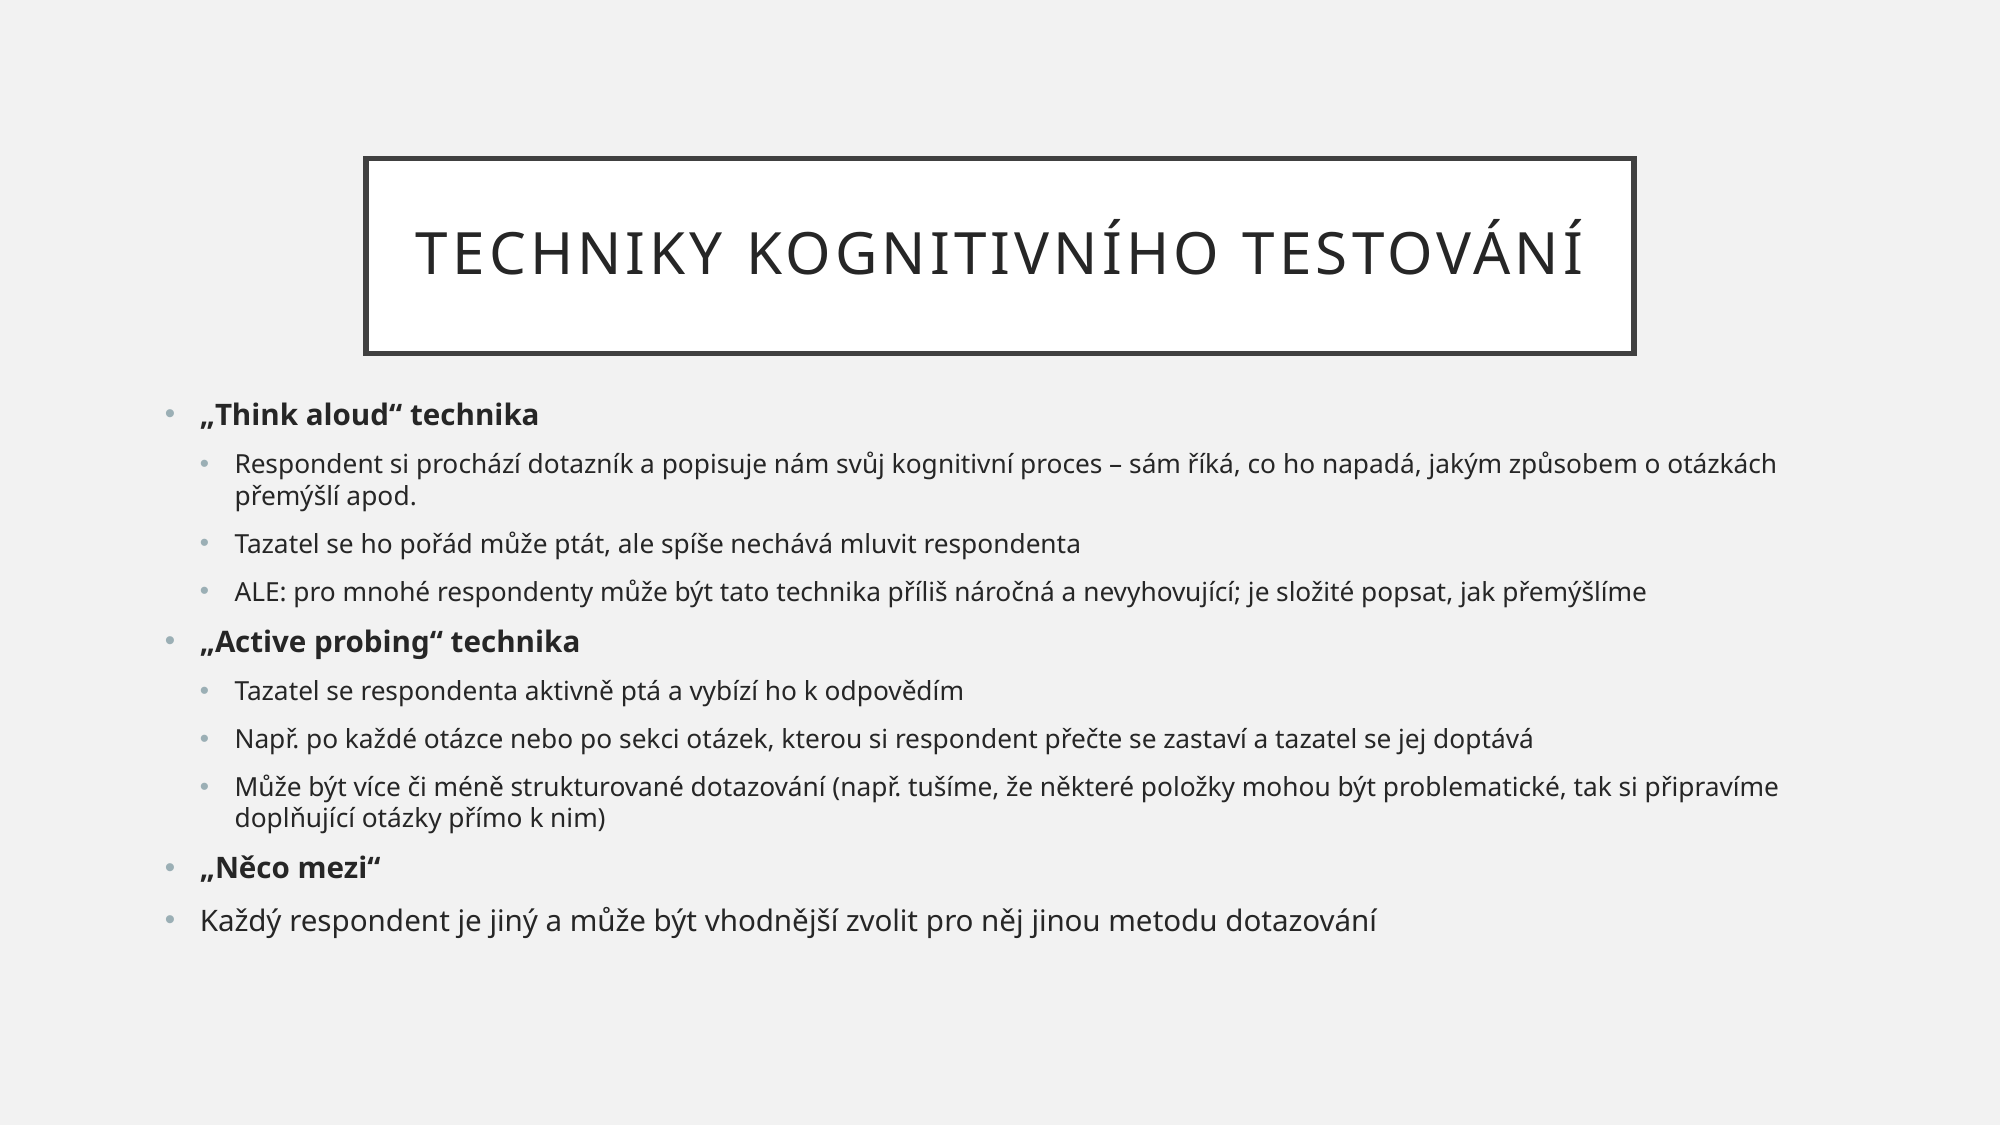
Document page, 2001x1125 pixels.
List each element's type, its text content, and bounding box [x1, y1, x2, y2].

title Techniky kognitivního testování [363, 156, 1637, 356]
list „Think aloud“ technika Respondent si prochází dotazník a popisuje nám svůj kognitivní proces – sám říká, co ho napadá, jakým způsobem o otázkách přemýšlí apod. Tazatel se ho pořád může ptát, ale spíše nechává mluvit respondenta ALE: pro mnohé respondenty může být tato technika příliš náročná a nevyhovující; je složité popsat, jak přemýšlíme „Active probing“ technika Tazatel se respondenta aktivně ptá a vybízí ho k odpovědím Např. po každé otázce nebo po sekci otázek, kterou si respondent přečte se zastaví a tazatel se jej doptává Může být více či méně strukturované dotazování (např. tušíme, že některé položky mohou být problematické, tak si připravíme doplňující otázky přímo k nim) „Něco mezi“ Každý respondent je jiný a může být vhodnější zvolit pro něj jinou metodu dotazování [149, 388, 1850, 950]
